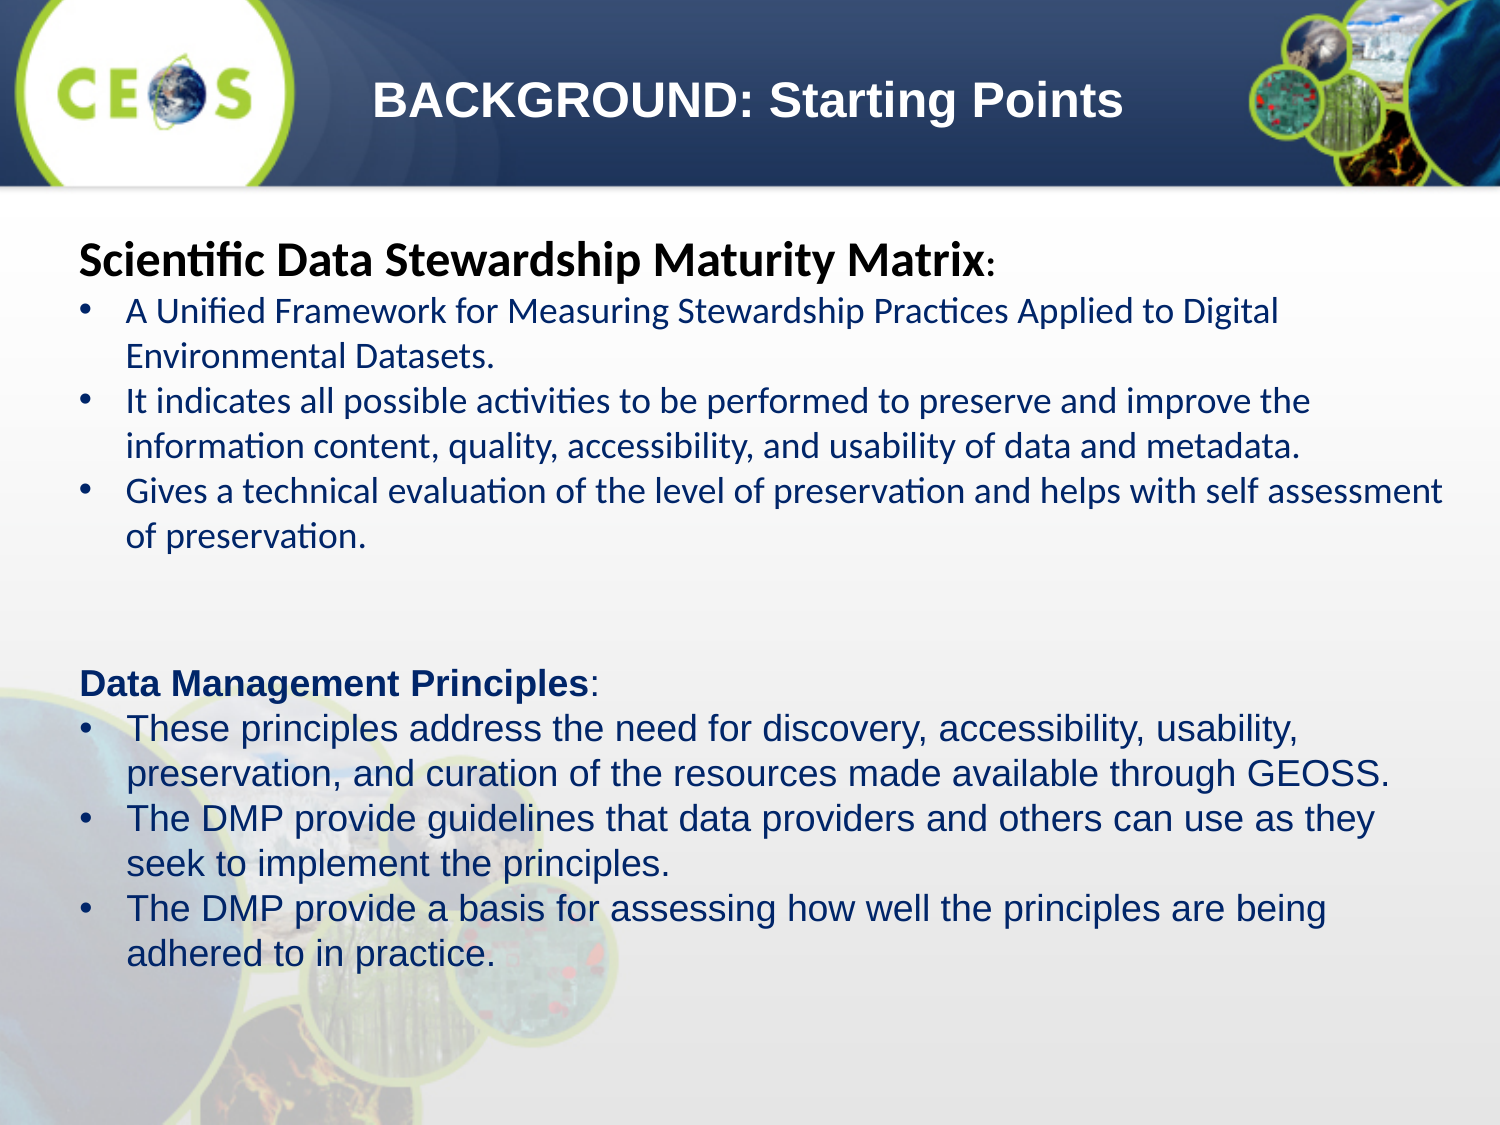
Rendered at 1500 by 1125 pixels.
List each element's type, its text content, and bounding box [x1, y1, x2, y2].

picture [0, 0, 1500, 1125]
text_box Data Management Principles: These principles address the need for discovery, accessibility, usability, preservation, and curation of the resources made available through GEOSS. The DMP provide guidelines that data providers and others can use as they seek to implement the principles. The DMP provide a basis for assessing how well the principles are being adhered to in practice. [64, 652, 1440, 982]
text_box Scientific Data Stewardship Maturity Matrix: A Unified Framework for Measuring Stewardship Practices Applied to Digital Environmental Datasets. It indicates all possible activities to be performed to preserve and improve the information content, quality, accessibility, and usability of data and metadata. Gives a technical evaluation of the level of preservation and helps with self assessment of preservation. [64, 218, 1461, 609]
title BACKGROUND: Starting Points [95, 59, 1402, 136]
